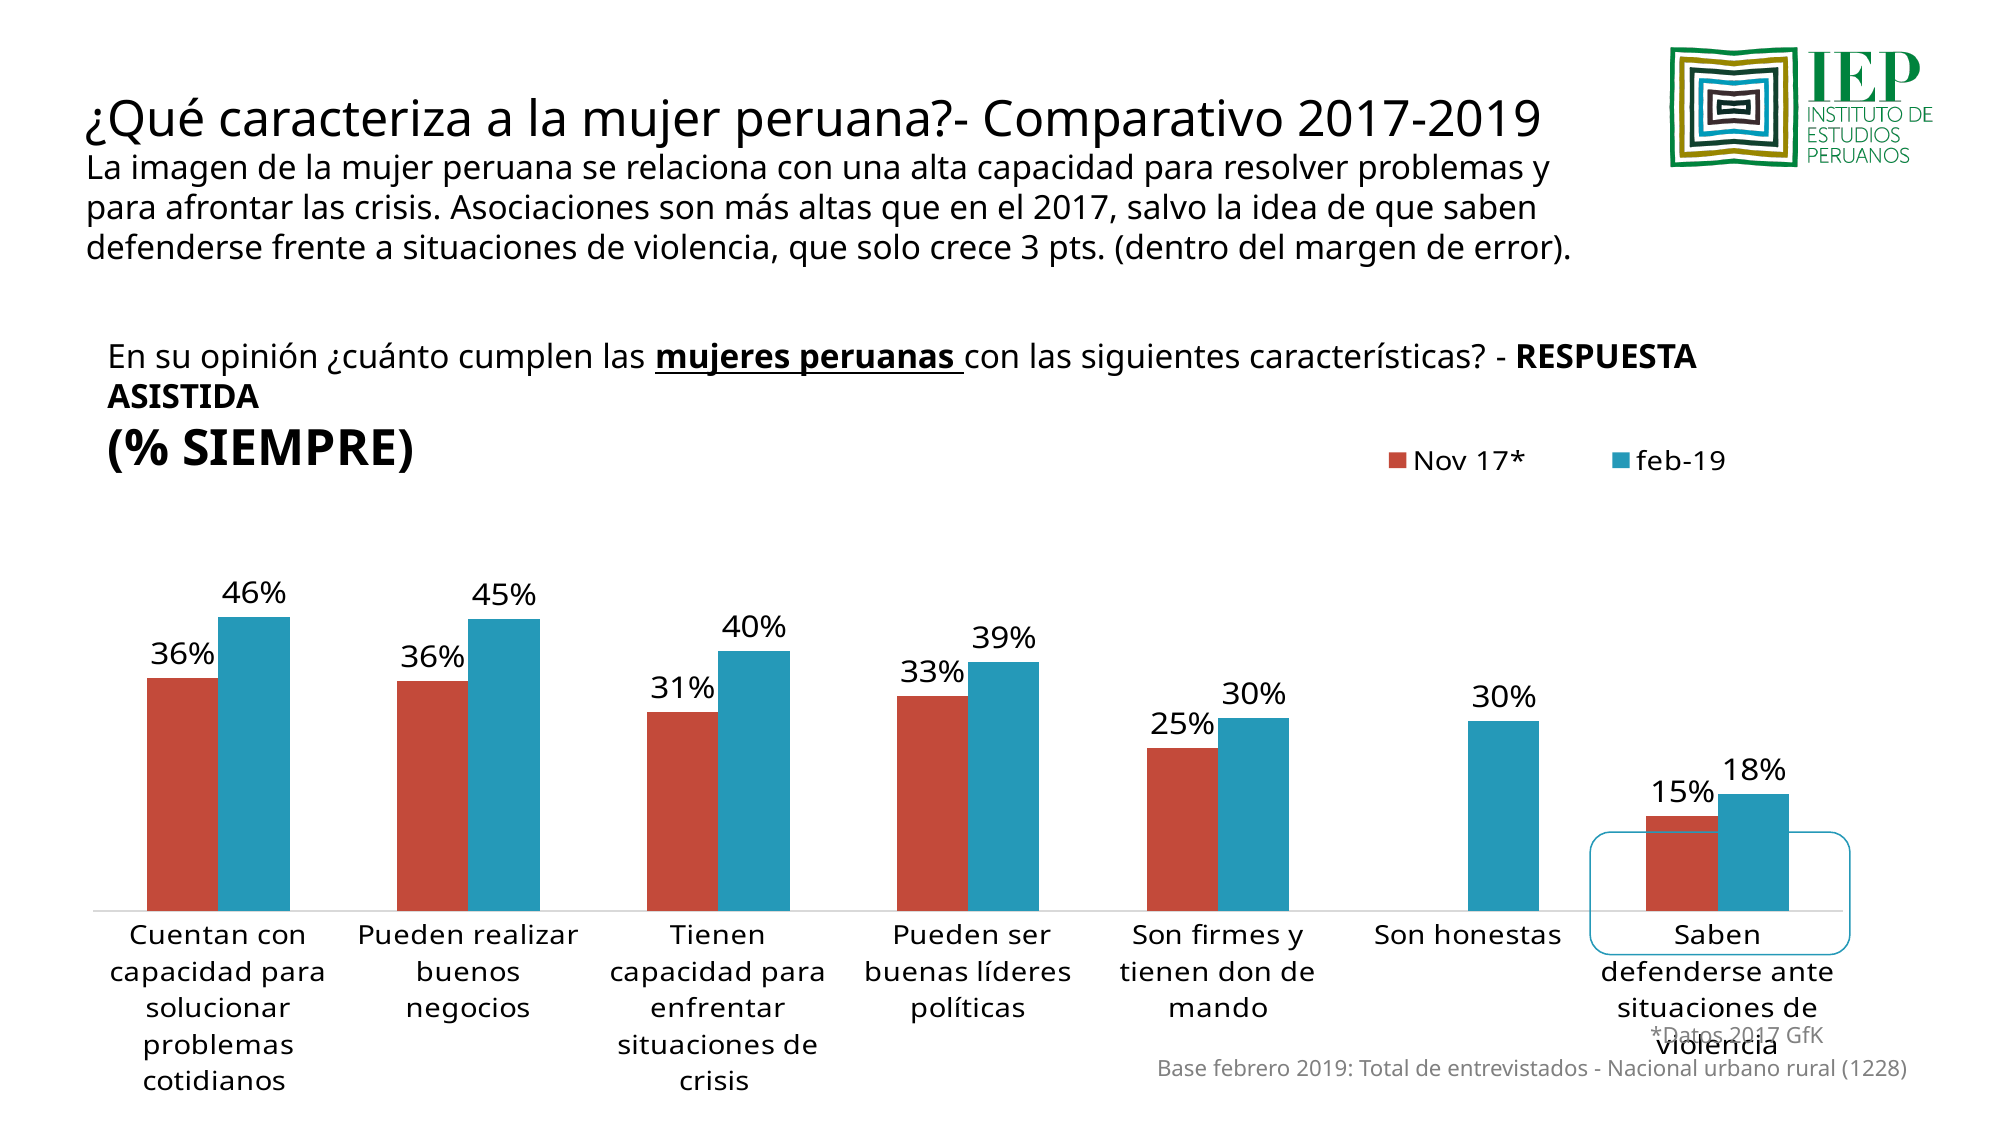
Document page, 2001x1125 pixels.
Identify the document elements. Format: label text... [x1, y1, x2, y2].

chart [60, 433, 1849, 1100]
text_box ¿Qué caracteriza a la mujer peruana?- Comparativo 2017-2019 La imagen de la mujer peruana se relaciona con una alta capacidad para resolver problemas y para afrontar las crisis. Asociaciones son más altas que en el 2017, salvo la idea de que saben defenderse frente a situaciones de violencia, que solo crece 3 pts. (dentro del margen de error). [70, 79, 1645, 216]
text_box En su opinión ¿cuánto cumplen las mujeres peruanas con las siguientes características? - RESPUESTA ASISTIDA (% SIEMPRE) [92, 328, 1794, 433]
picture [1645, 38, 1946, 175]
